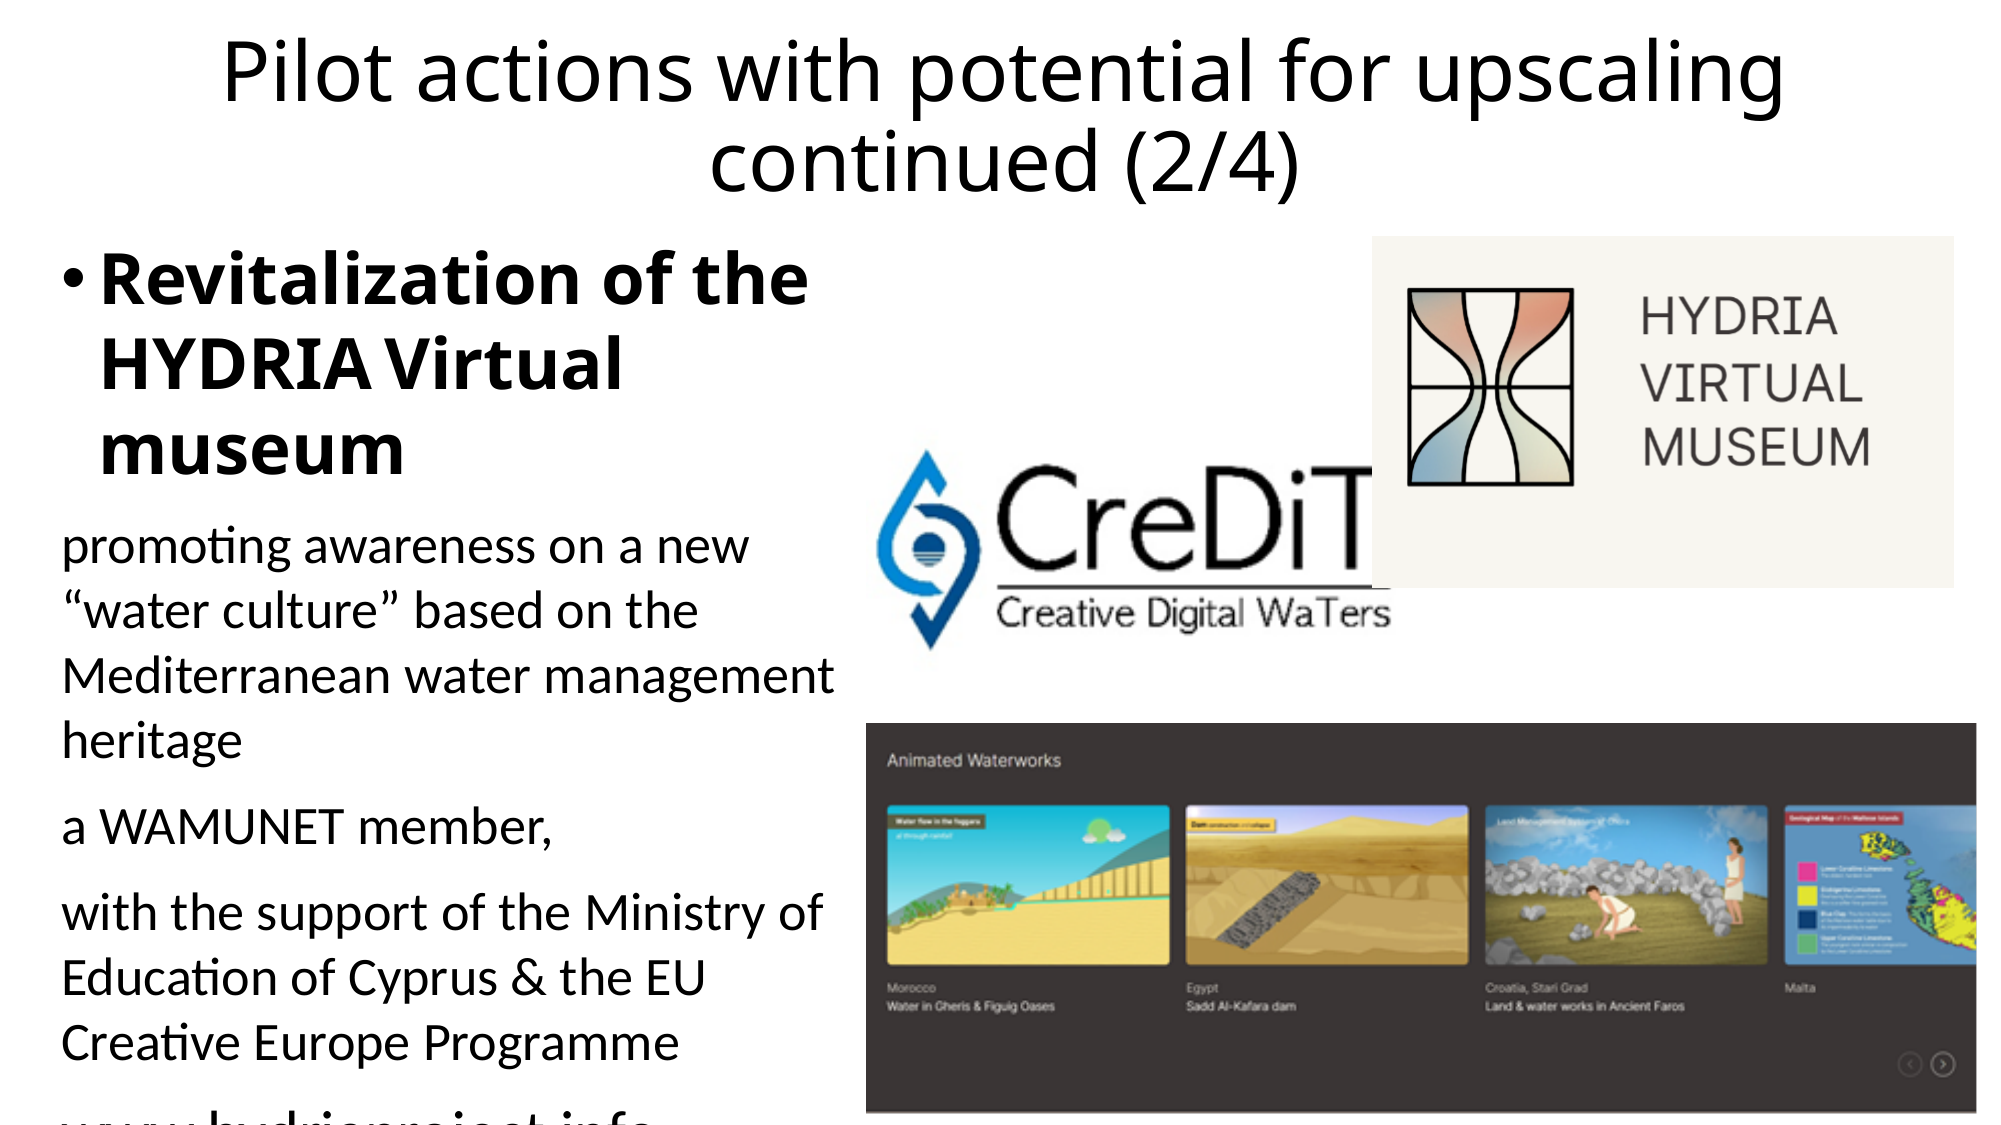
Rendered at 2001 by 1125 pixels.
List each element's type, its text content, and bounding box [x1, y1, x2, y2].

list Revitalization of the HYDRIA Virtual museum promoting awareness on a new “water culture” based on the Mediterranean water management heritage a WAMUNET member, with the support of the Ministry of Education of Cyprus & the EU Creative Europe Programme www.hydriaproject.info [46, 226, 913, 1120]
picture [866, 236, 1954, 698]
title Pilot actions with potential for upscaling continued (2/4) [31, 11, 1979, 229]
picture [866, 723, 1979, 1116]
